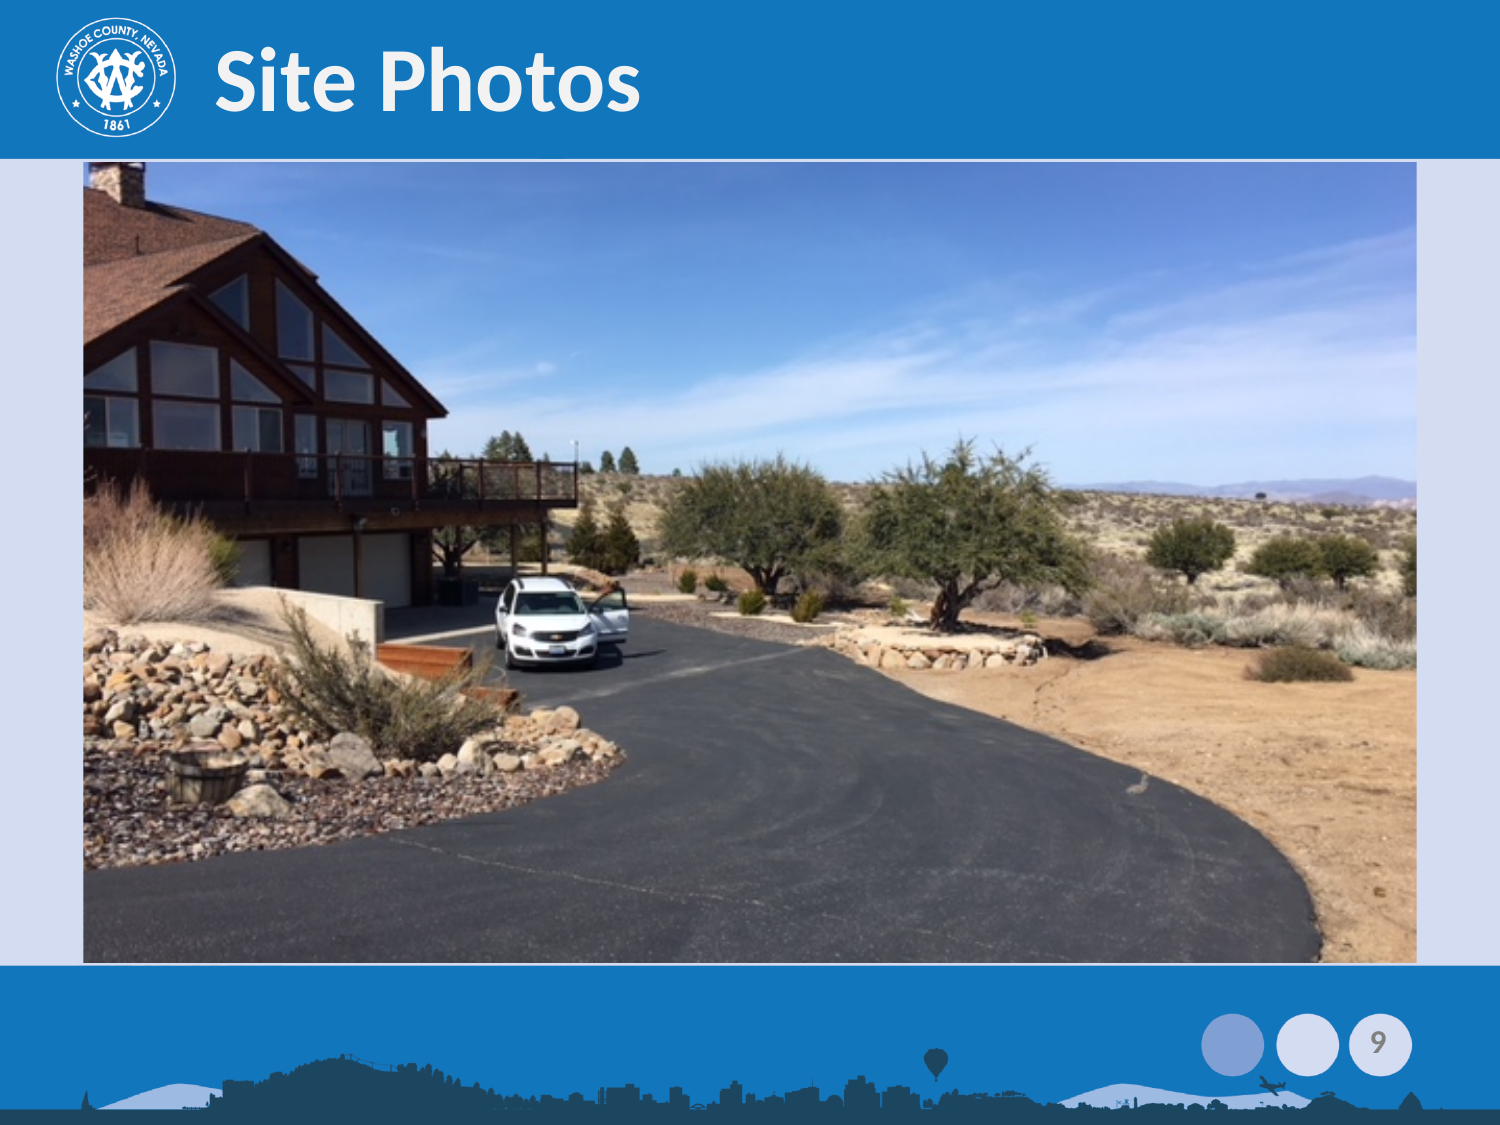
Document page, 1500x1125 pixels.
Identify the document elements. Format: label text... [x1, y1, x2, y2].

title Site Photos [200, 12, 1500, 143]
picture [0, 0, 1500, 1125]
